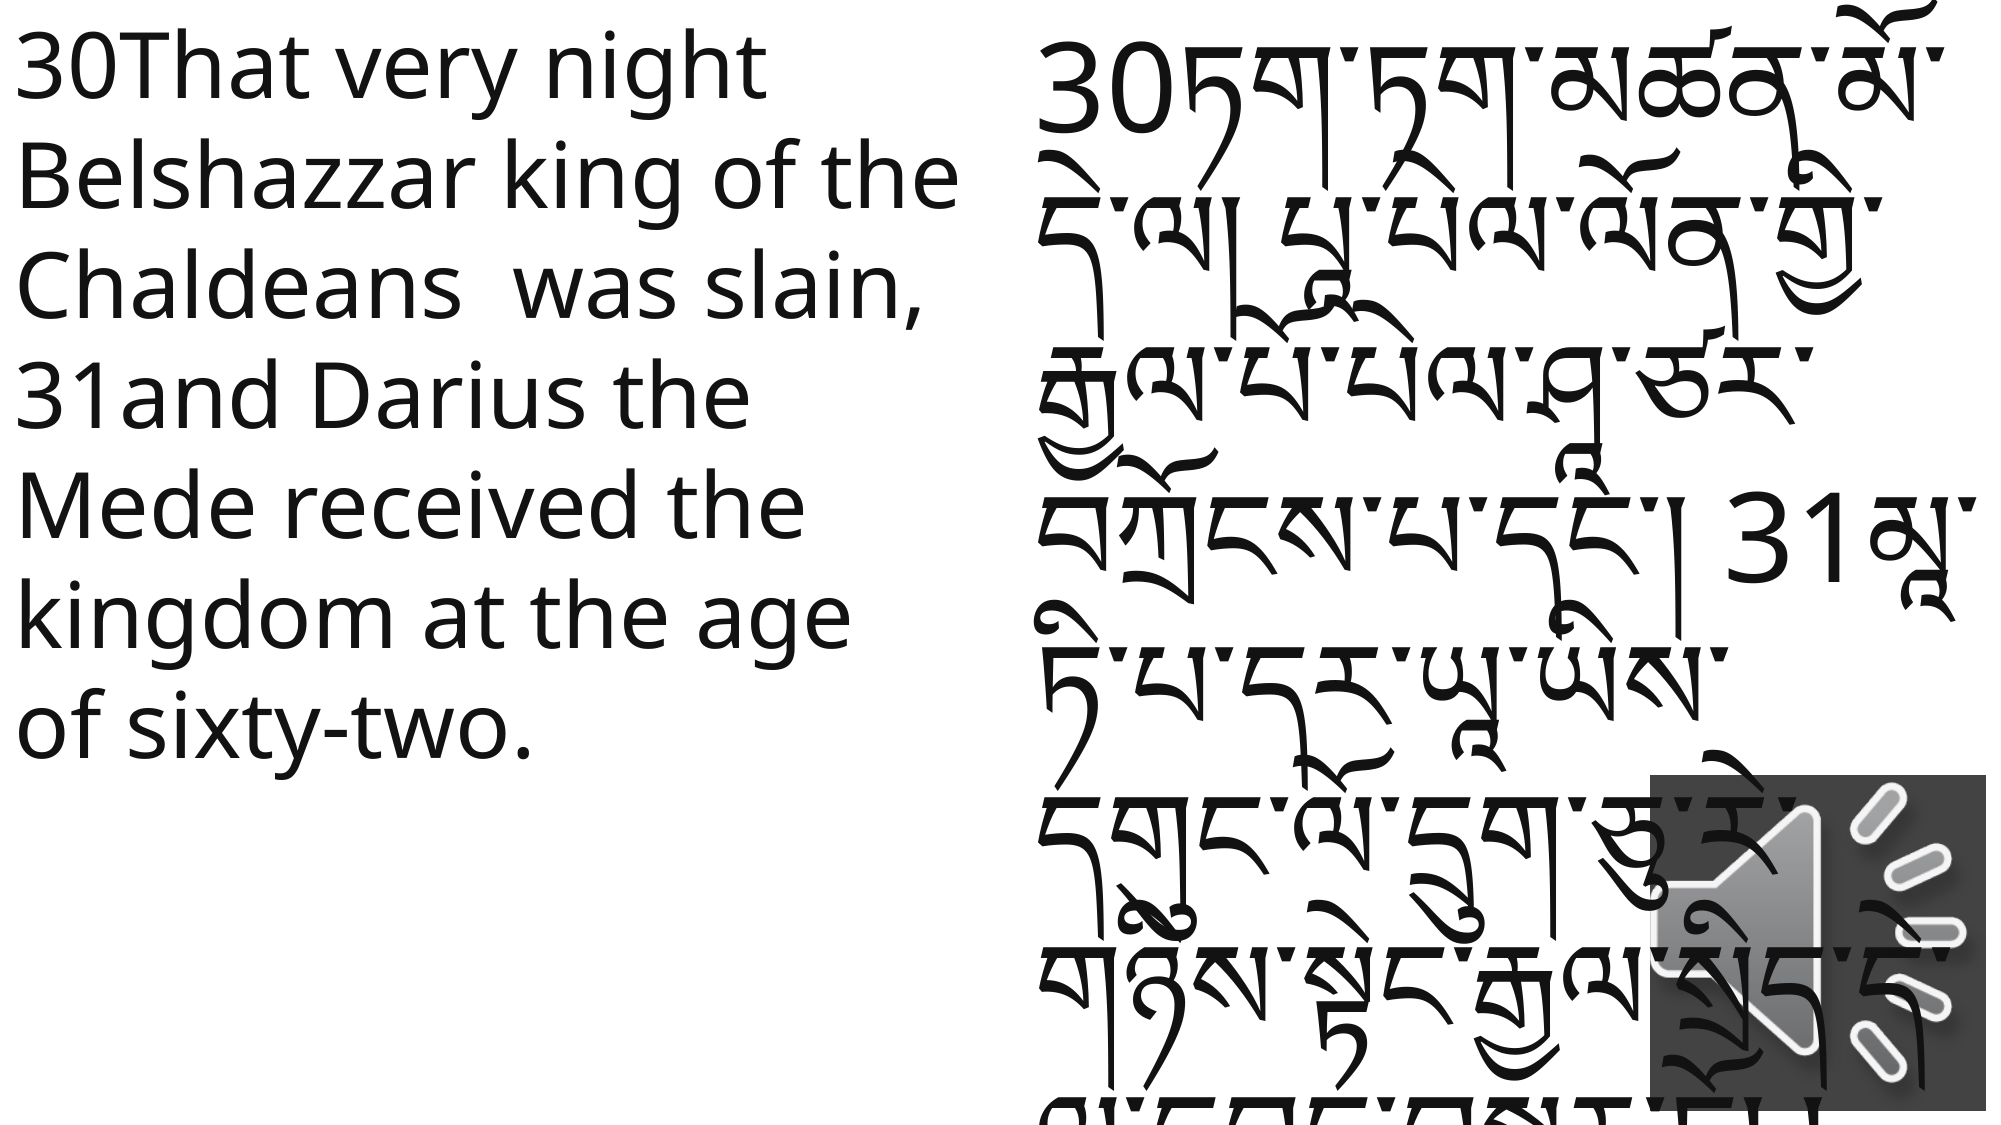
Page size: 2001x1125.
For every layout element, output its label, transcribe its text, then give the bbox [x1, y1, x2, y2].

text_box 30That very night Belshazzar king of the Chaldeans was slain, 31and Darius the Mede received the kingdom at the age of sixty-two. [0, 0, 981, 1125]
picture [1648, 773, 1987, 1112]
text_box 30ཏག་ཏག་མཚན་མོ་དེ་ལ། པཱ་པེལ་ལོན་གྱི་རྒྱལ་པོ་པེལ་ཤཱ་ཙར་བཀྲོངས་པ་དང་། 31མཱ་ཏི་པ་དར་ཡཱ་ཡིས་དགུང་ལོ་དྲུག་ཅུ་རེ་གཉིས་སྟེང་རྒྱལ་སྲིད་དེ་ལ་དབང་བསྒྱུར་ཏོ། ། [1019, 0, 2000, 1125]
